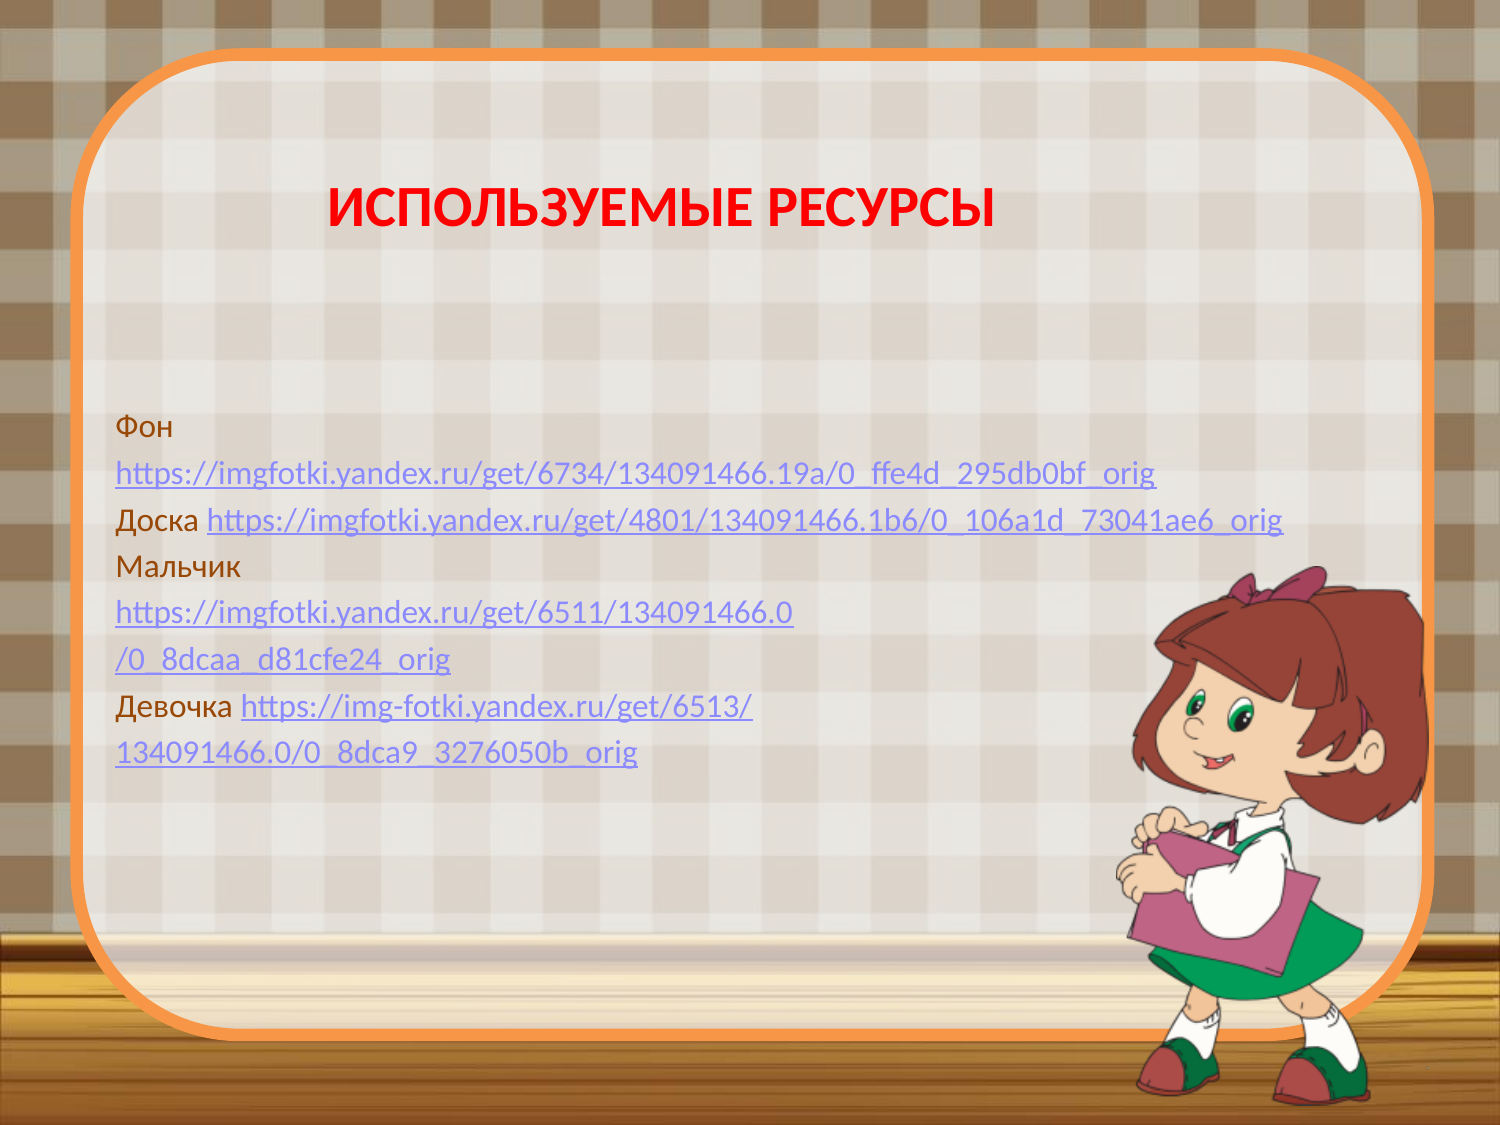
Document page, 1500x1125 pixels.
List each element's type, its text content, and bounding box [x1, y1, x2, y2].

list Фон https://imgfotki.yandex.ru/get/6734/134091466.19a/0_ffe4d_295db0bf_orig Доска https://imgfotki.yandex.ru/get/4801/134091466.1b6/0_106a1d_73041ae6_orig Мальчик https://imgfotki.yandex.ru/get/6511/134091466.0 /0_8dcaa_d81cfe24_orig Девочка https://img-fotki.yandex.ru/get/6513/ 134091466.0/0_8dca9_3276050b_orig [100, 255, 1376, 988]
title Используемые ресурсы [312, 160, 1500, 385]
picture [0, 0, 1500, 1125]
